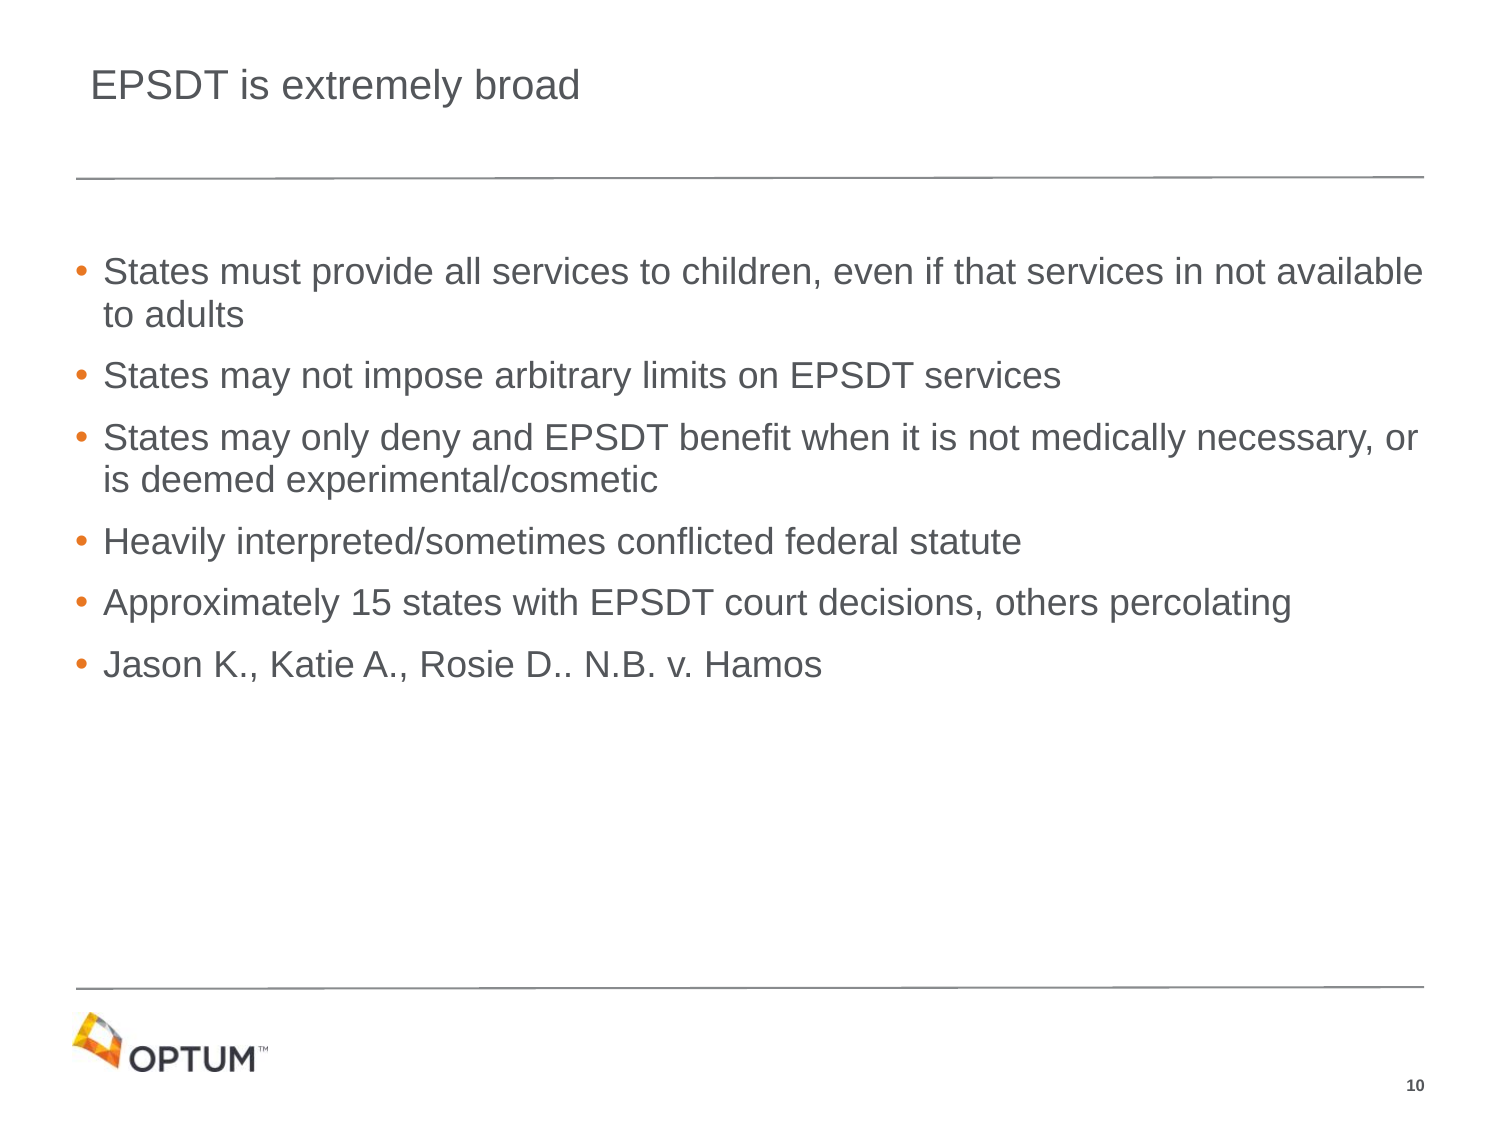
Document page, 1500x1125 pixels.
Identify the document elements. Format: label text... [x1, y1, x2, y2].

list States must provide all services to children, even if that services in not available to adults States may not impose arbitrary limits on EPSDT services States may only deny and EPSDT benefit when it is not medically necessary, or is deemed experimental/cosmetic Heavily interpreted/sometimes conflicted federal statute Approximately 15 states with EPSDT court decisions, others percolating Jason K., Katie A., Rosie D.. N.B. v. Hamos [75, 250, 1425, 878]
picture [72, 1012, 268, 1072]
title EPSDT is extremely broad [75, 45, 1425, 117]
